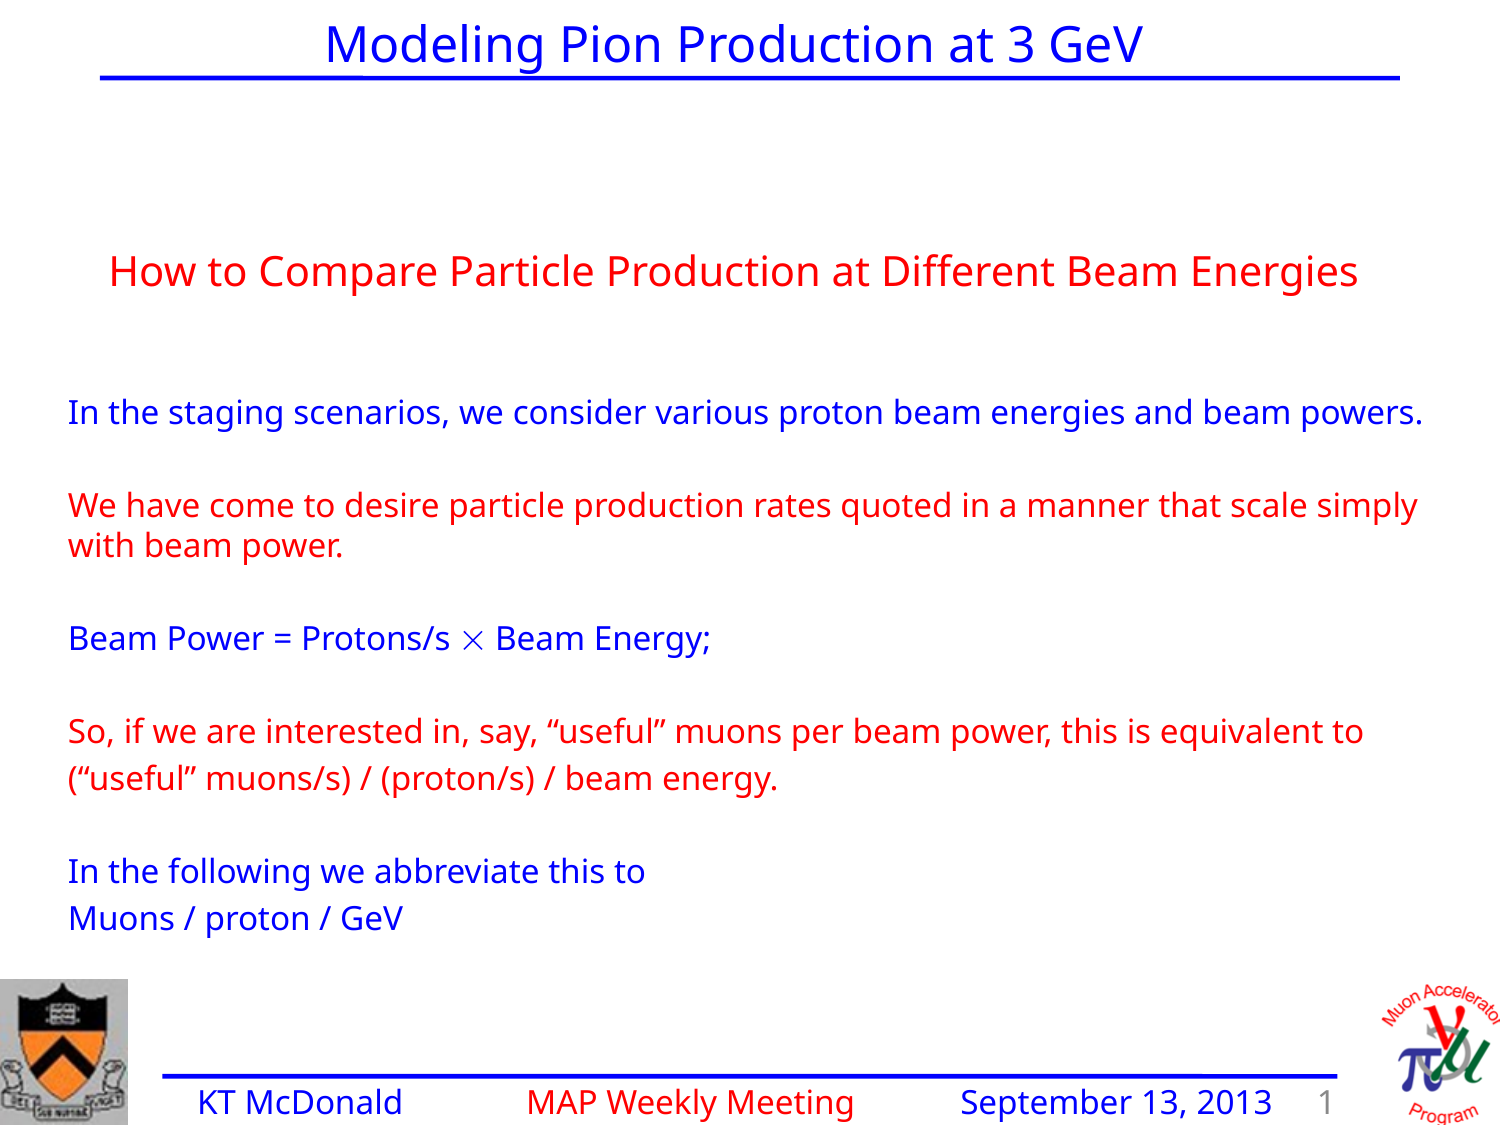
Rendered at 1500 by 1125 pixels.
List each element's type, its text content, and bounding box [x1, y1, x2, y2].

text_box How to Compare Particle Production at Different Beam Energies [93, 237, 1375, 303]
text_box In the staging scenarios, we consider various proton beam energies and beam powers. We have come to desire particle production rates quoted in a manner that scale simply with beam power. Beam Power = Protons/s  Beam Energy; So, if we are interested in, say, “useful” muons per beam power, this is equivalent to (“useful” muons/s) / (proton/s) / beam energy. In the following we abbreviate this to Muons / proton / GeV [53, 383, 1453, 944]
picture [0, 979, 128, 1125]
text_box Modeling Pion Production at 3 GeV [309, 4, 1159, 80]
picture [1378, 980, 1500, 1125]
